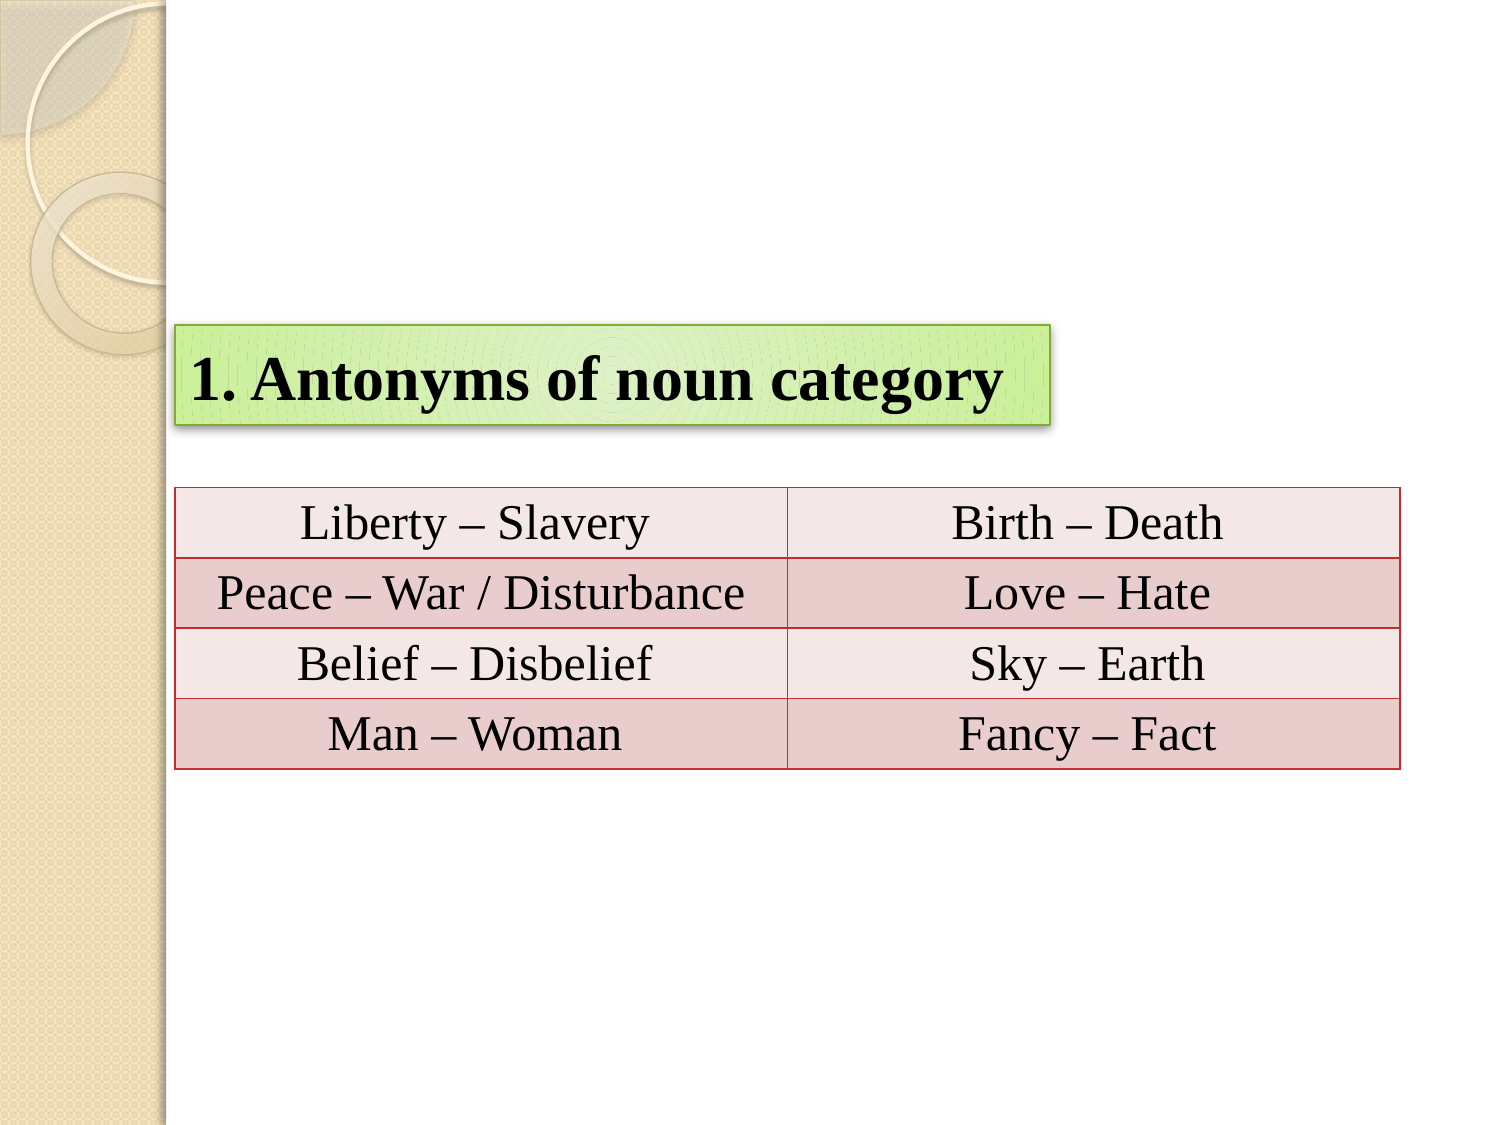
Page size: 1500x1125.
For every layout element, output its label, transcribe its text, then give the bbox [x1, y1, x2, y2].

table_cell Belief – Disbelief [176, 629, 787, 698]
title 1. Antonyms of noun category [174, 324, 1051, 426]
table_cell Sky – Earth [788, 629, 1399, 698]
table_cell Love – Hate [788, 559, 1399, 627]
table_cell Fancy – Fact [788, 699, 1399, 768]
table_cell Man – Woman [176, 699, 787, 768]
table_header Liberty – Slavery [176, 488, 787, 557]
table_cell Peace – War / Disturbance [176, 559, 787, 627]
table_header Birth – Death [788, 488, 1399, 557]
